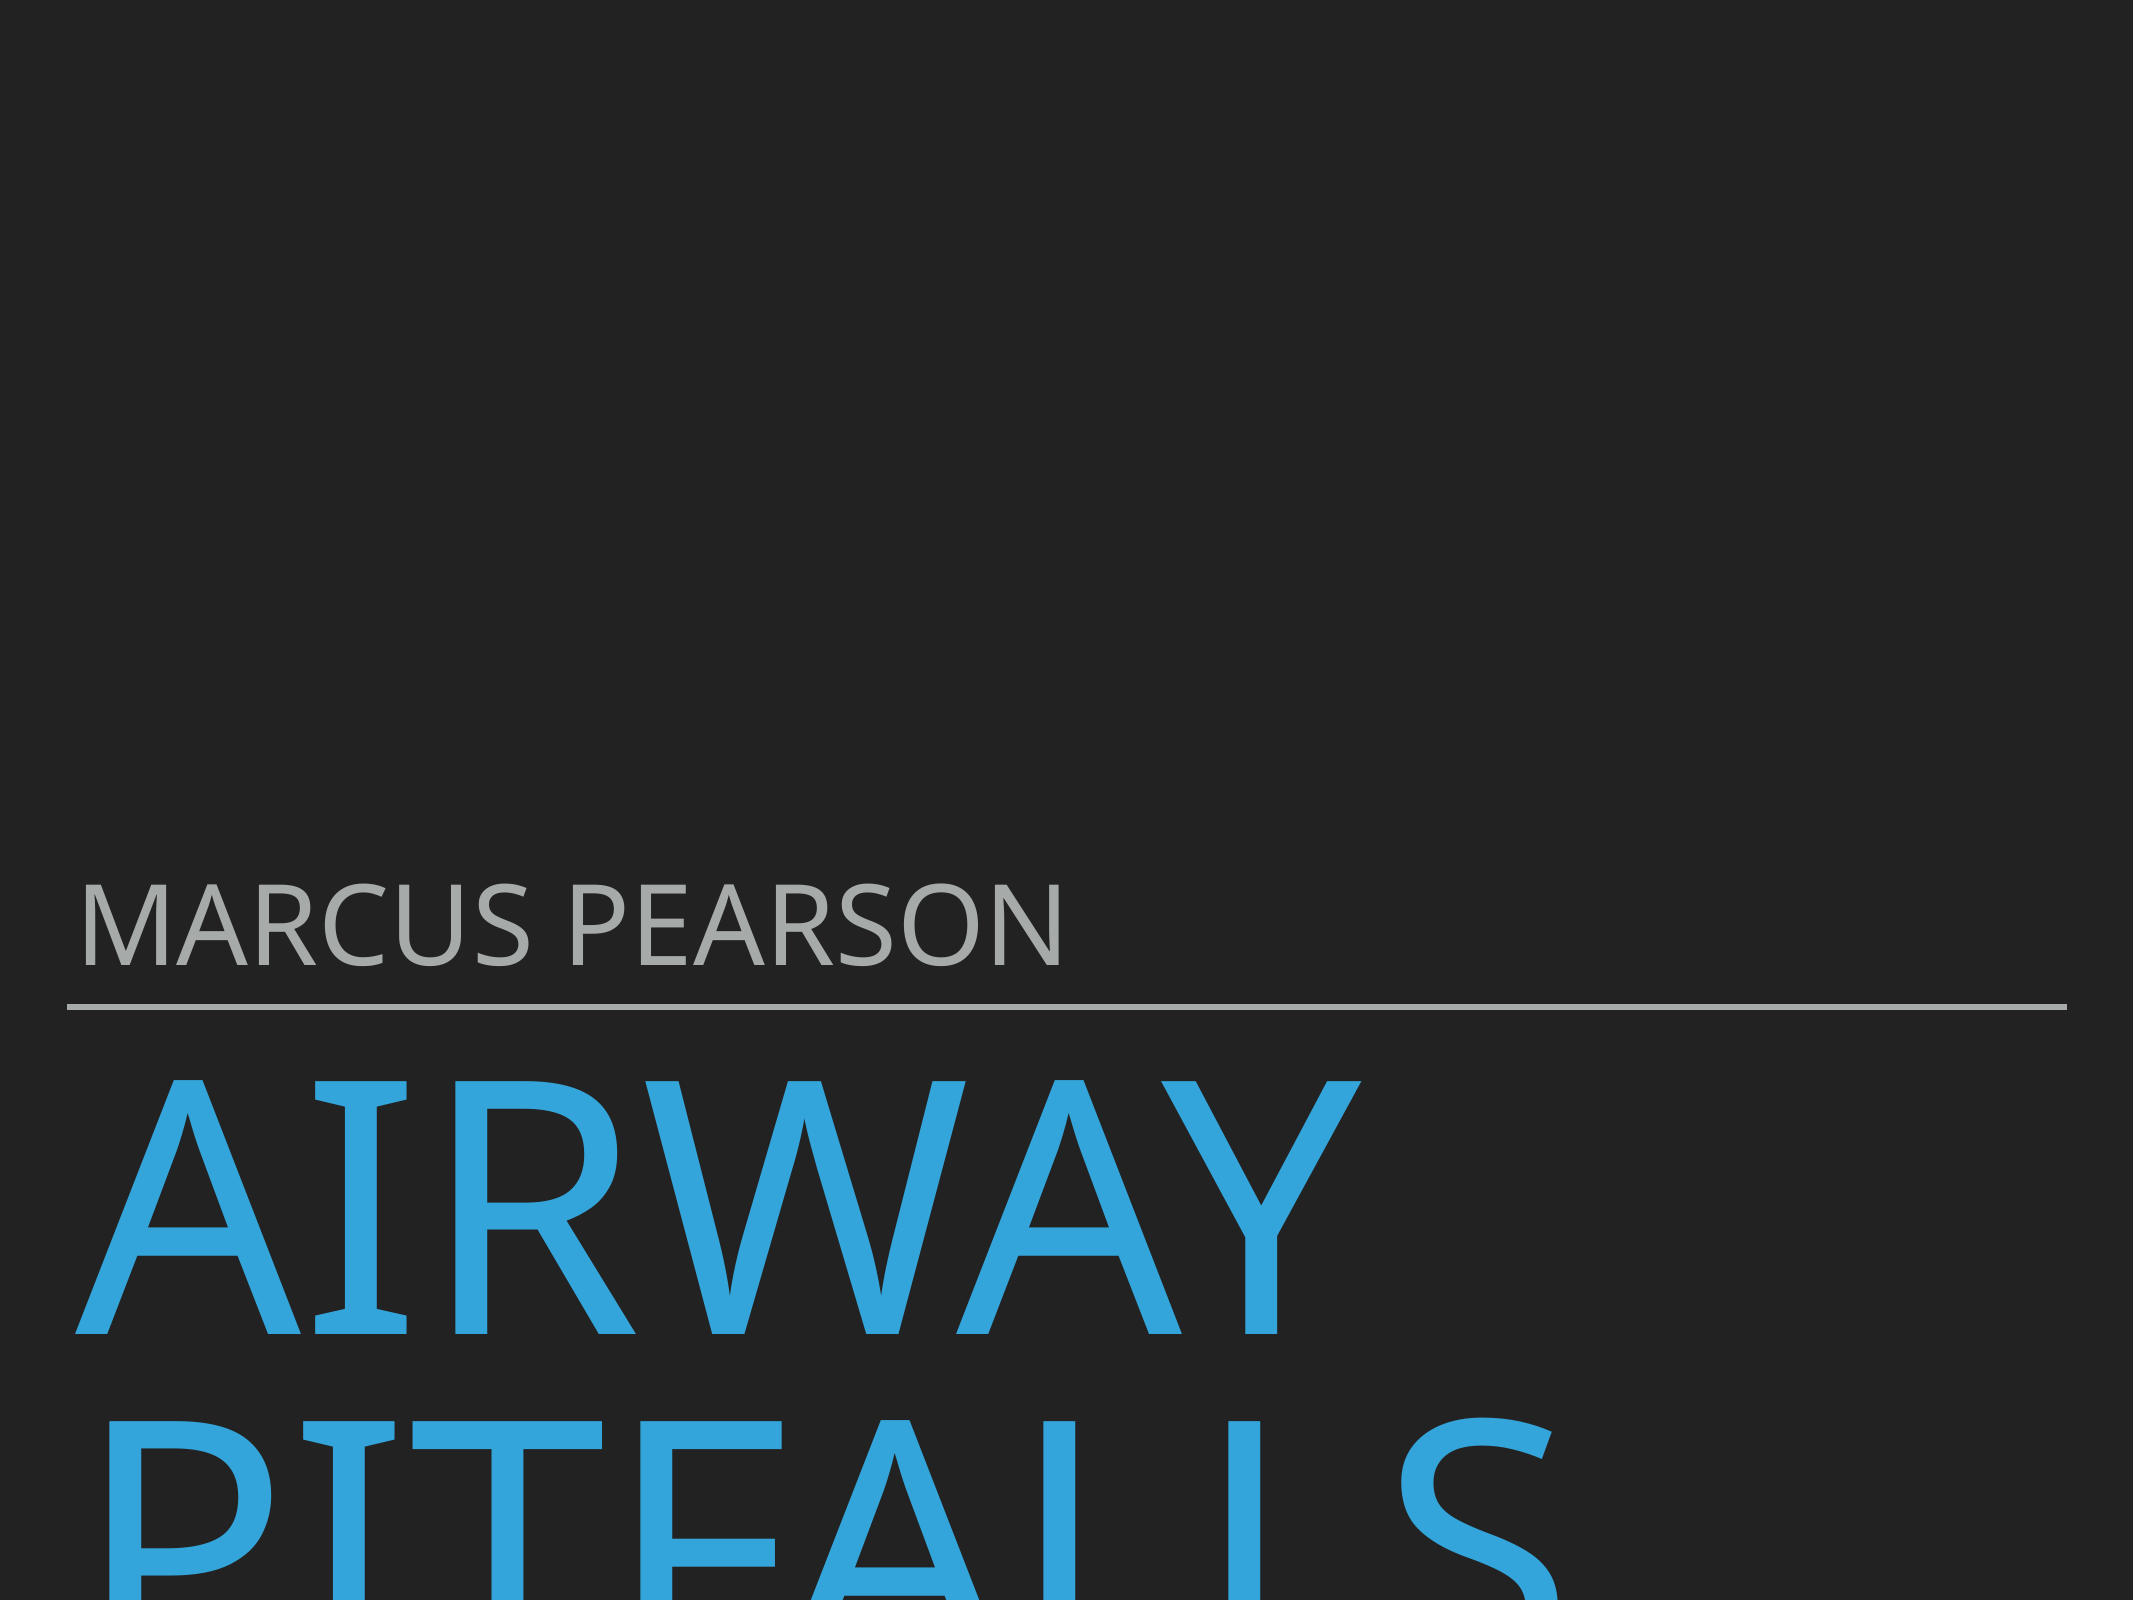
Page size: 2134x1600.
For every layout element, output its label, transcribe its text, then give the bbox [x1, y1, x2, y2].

title Airway Pitfalls [66, 1053, 2068, 1499]
subtitle Marcus Pearson [66, 699, 2068, 997]
